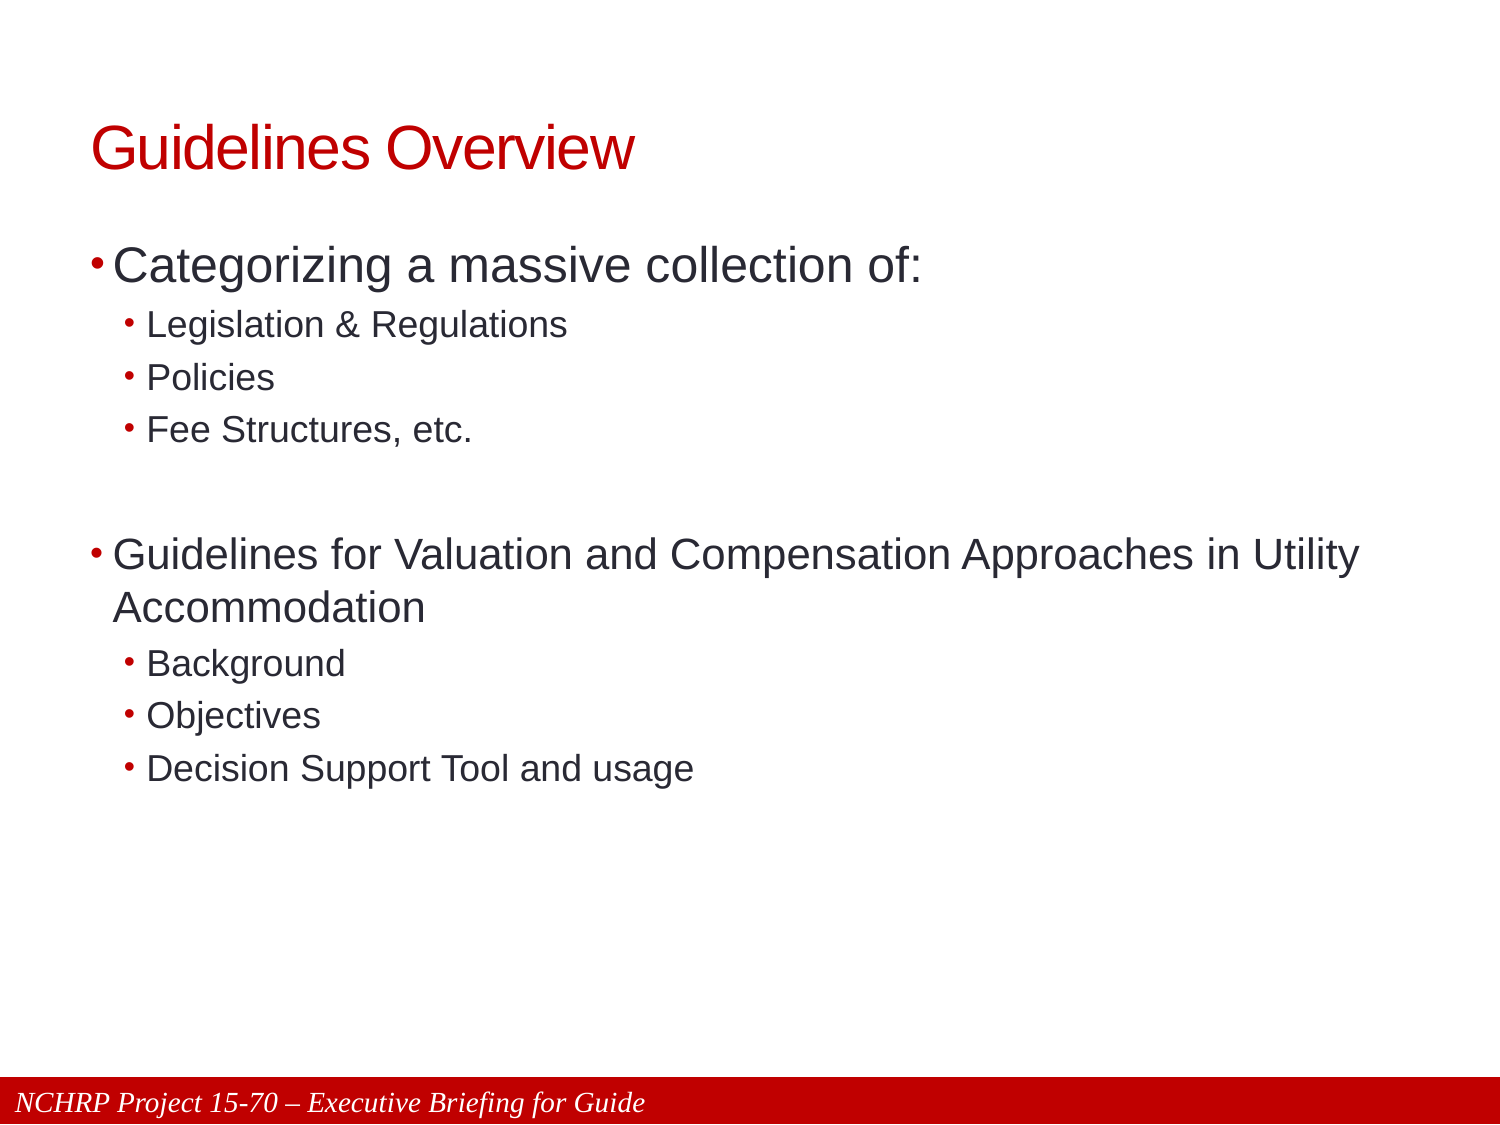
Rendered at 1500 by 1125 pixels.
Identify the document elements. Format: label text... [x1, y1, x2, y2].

list Categorizing a massive collection of: Legislation & Regulations Policies Fee Structures, etc. Guidelines for Valuation and Compensation Approaches in Utility Accommodation Background Objectives Decision Support Tool and usage [75, 225, 1425, 1063]
title Guidelines Overview [75, 62, 1425, 225]
